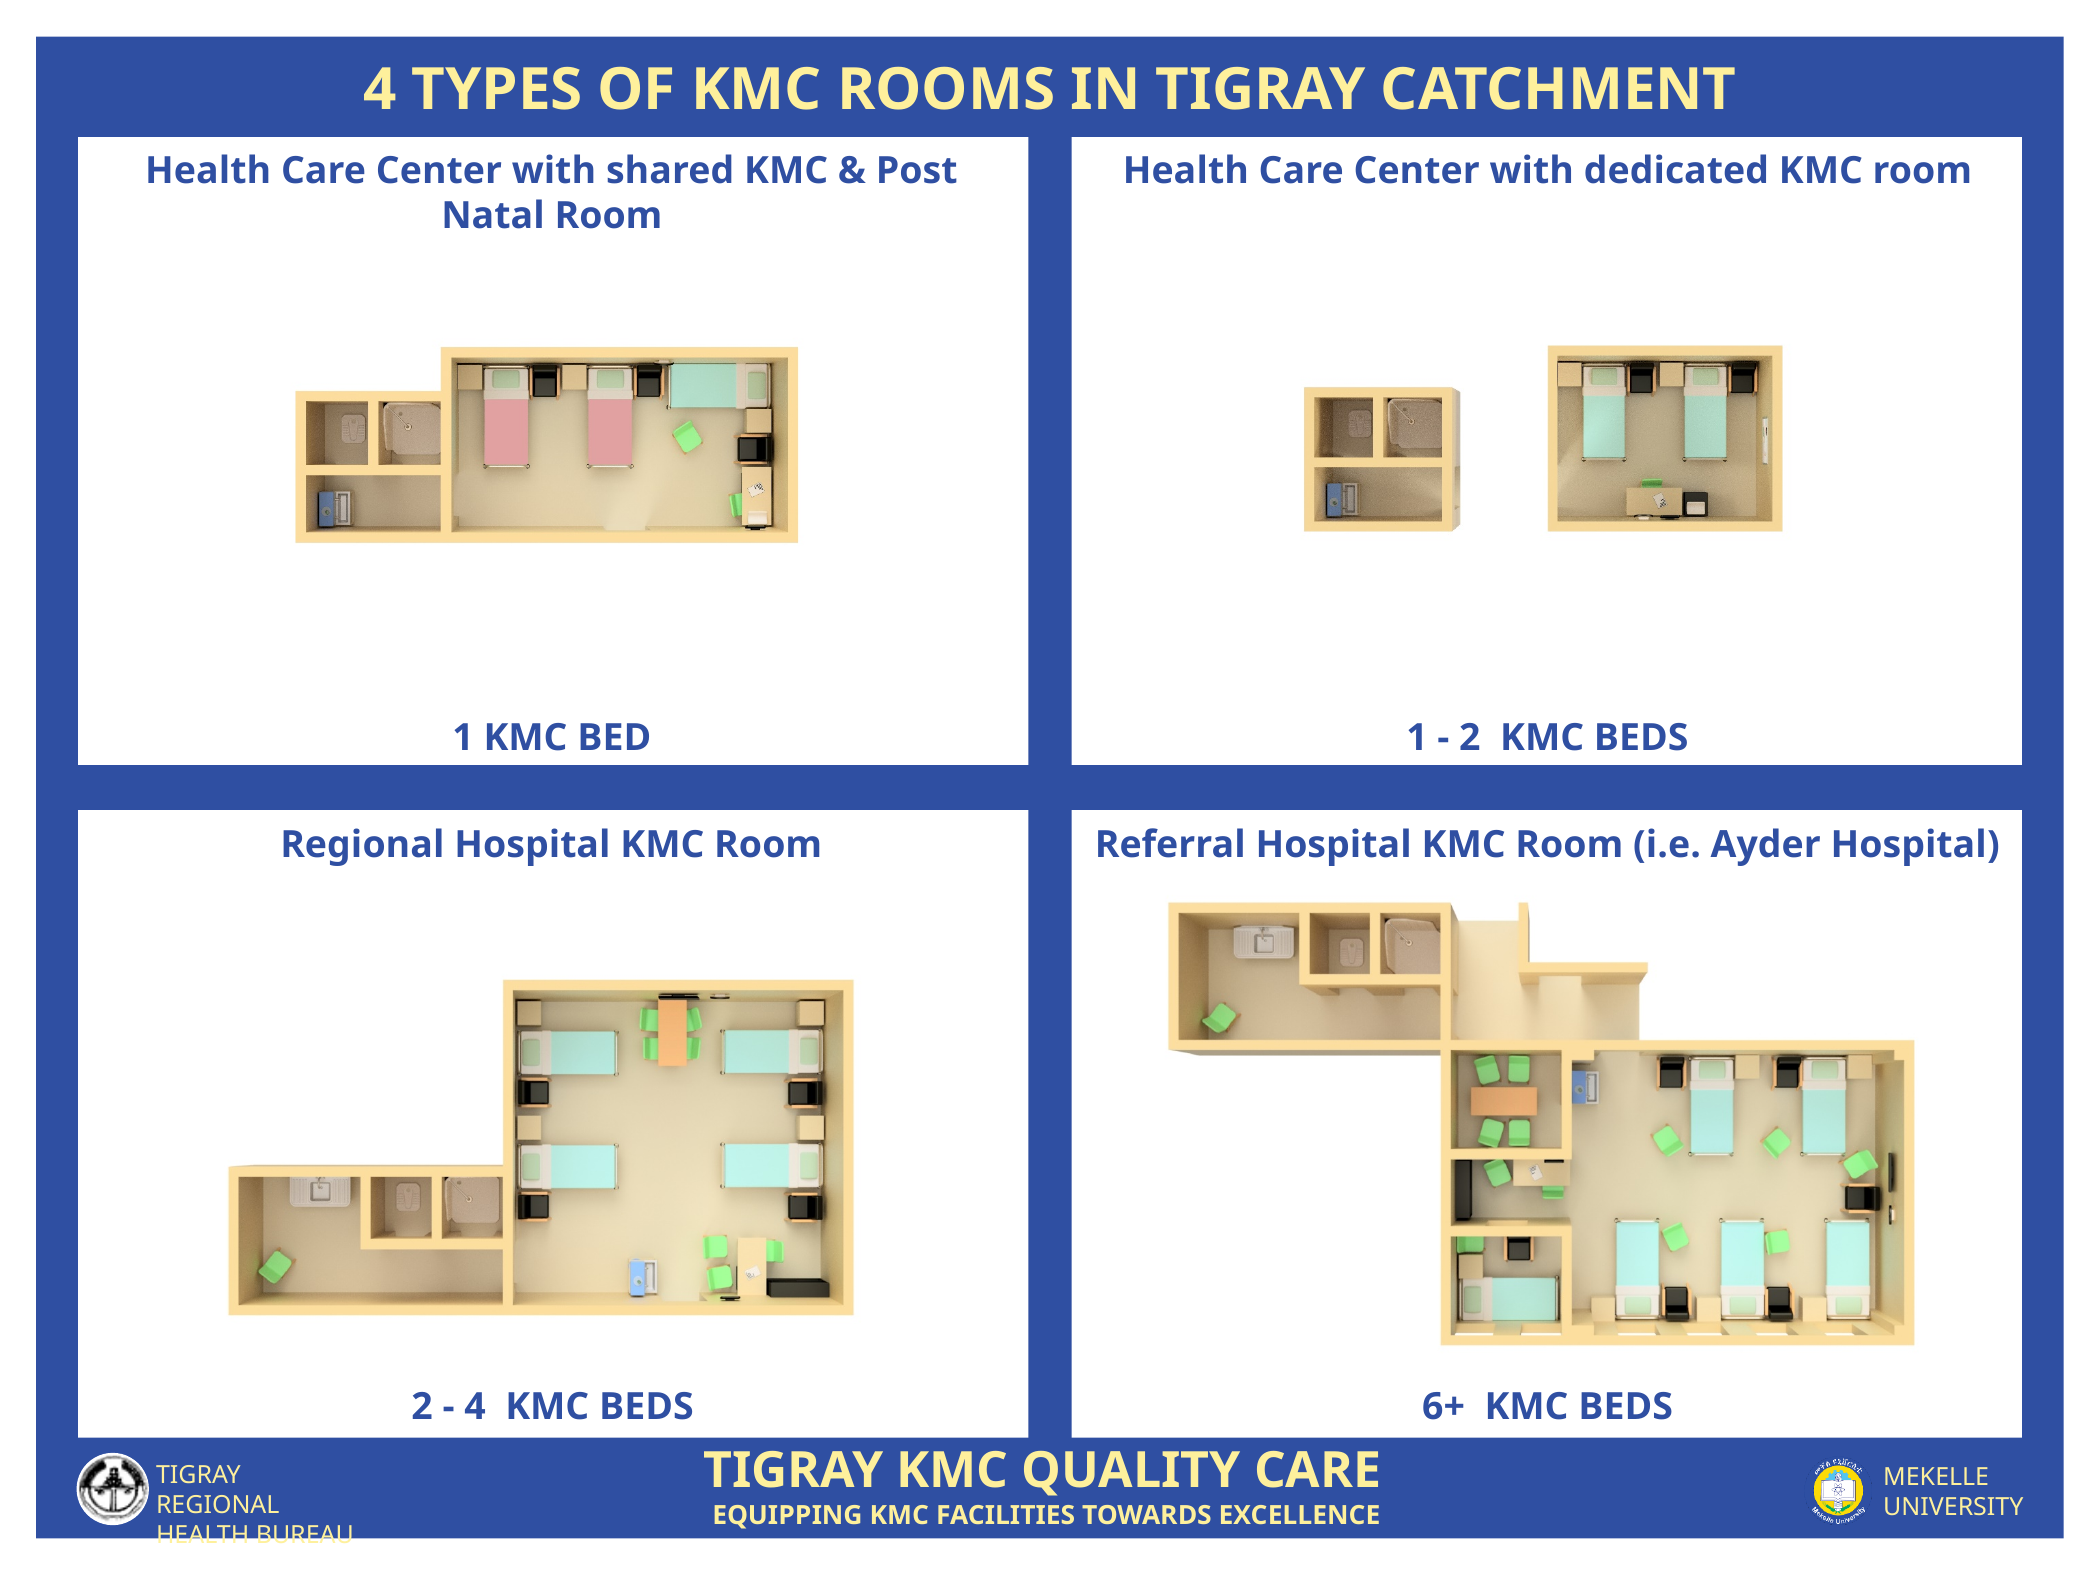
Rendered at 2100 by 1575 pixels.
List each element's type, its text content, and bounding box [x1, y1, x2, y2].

picture [1256, 300, 1811, 594]
text_box 1 - 2 KMC BEDS [1073, 705, 2023, 766]
text_box 4 TYPES OF KMC ROOMS IN TIGRAY CATCHMENT [35, 44, 2065, 129]
text_box 6+ KMC BEDS [1073, 1374, 2023, 1434]
text_box 1 KMC BED [77, 705, 1027, 766]
text_box Health Care Center with shared KMC & Post Natal Room [77, 138, 1027, 244]
text_box Regional Hospital KMC Room [77, 812, 1027, 873]
text_box 2 - 4 KMC BEDS [78, 1374, 1028, 1434]
picture [1132, 873, 1949, 1369]
text_box Health Care Center with dedicated KMC room [1073, 138, 2023, 199]
picture [184, 919, 900, 1360]
text_box Referral Hospital KMC Room (i.e. Ayder Hospital) [1073, 812, 2023, 873]
picture [268, 305, 816, 589]
picture [1804, 1456, 1872, 1525]
picture [71, 1445, 154, 1533]
